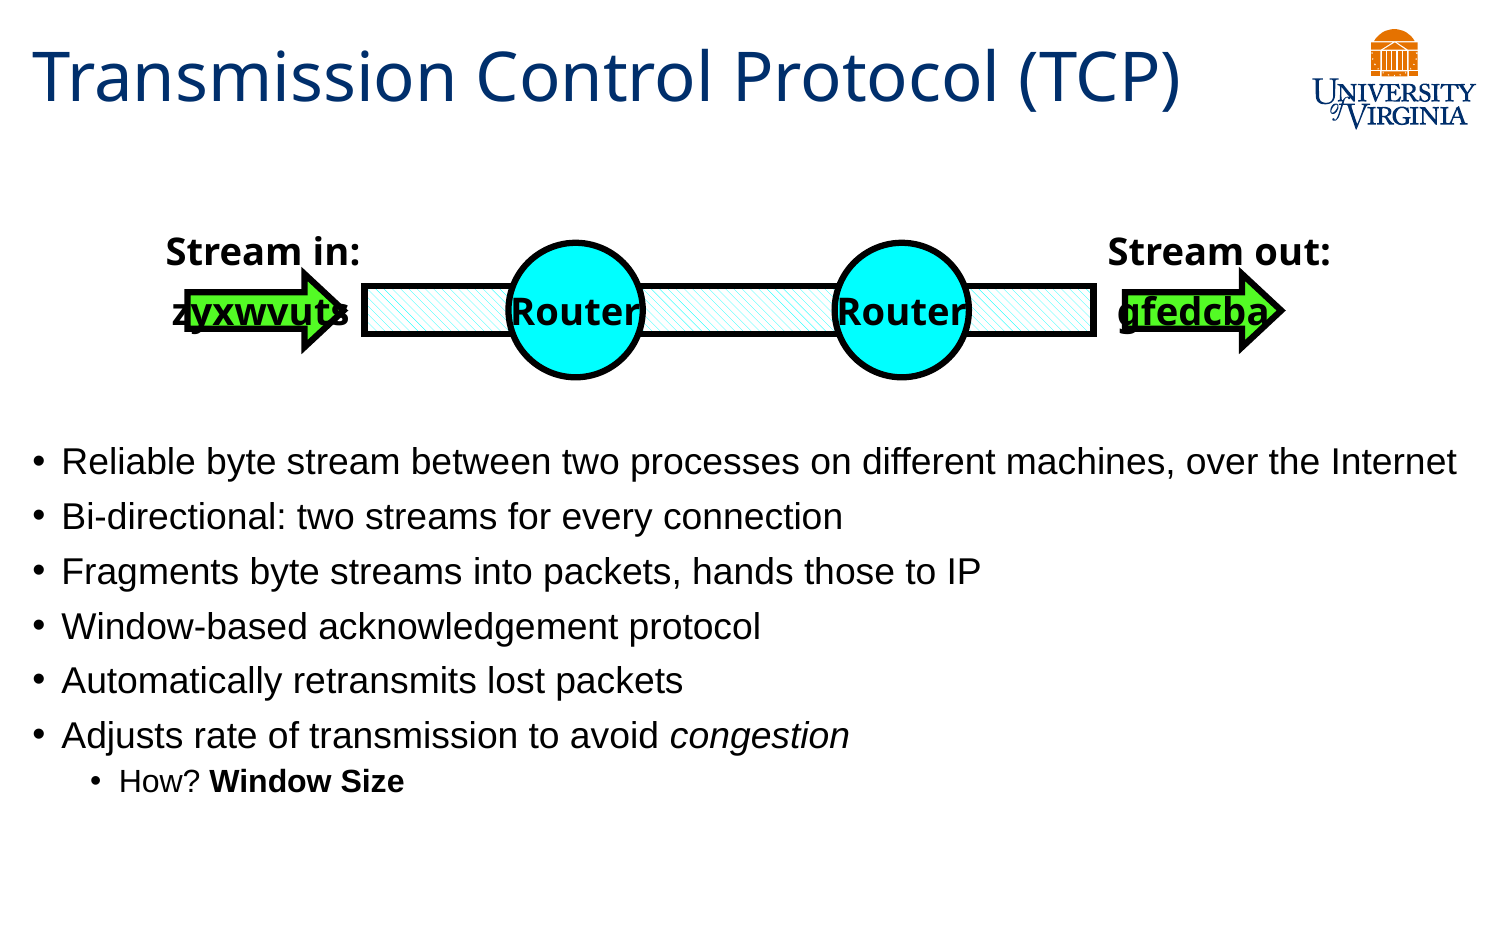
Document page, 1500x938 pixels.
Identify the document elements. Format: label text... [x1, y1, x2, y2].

title Transmission Control Protocol (TCP) [17, 14, 1297, 145]
text_box Stream in: [115, 221, 411, 325]
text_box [364, 242, 1094, 378]
list Reliable byte stream between two processes on different machines, over the Internet Bi-directional: two streams for every connection Fragments byte streams into packets, hands those to IP Window-based acknowledgement protocol Automatically retransmits lost packets Adjusts rate of transmission to avoid congestion How? Window Size [17, 430, 1483, 845]
text_box gfedcba [1124, 274, 1282, 348]
text_box zyxwvuts [187, 274, 344, 348]
text_box Stream out: [1093, 221, 1345, 325]
